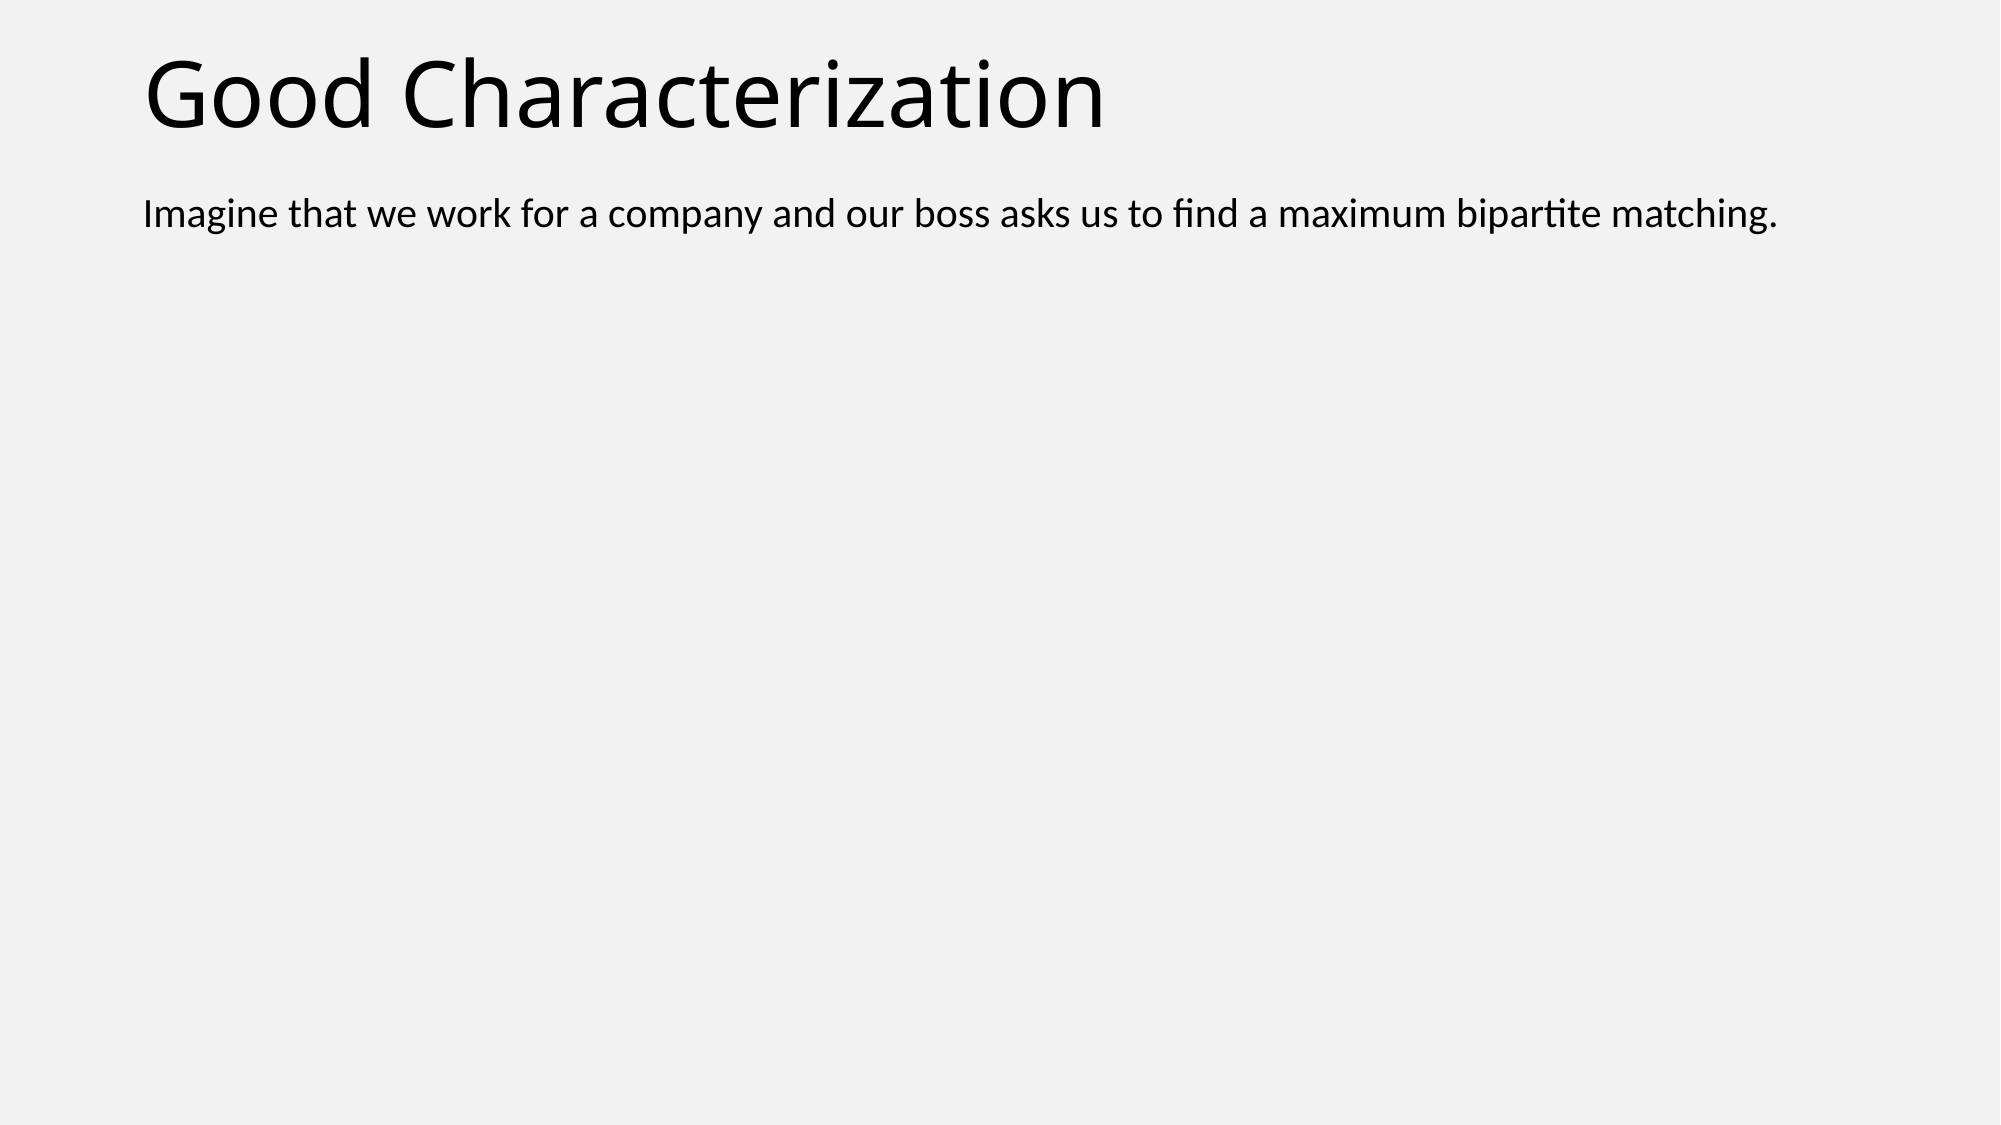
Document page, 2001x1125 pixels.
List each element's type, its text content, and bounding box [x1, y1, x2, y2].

text_box Imagine that we work for a company and our boss asks us to find a maximum bipartite matching. [128, 178, 1951, 243]
title Good Characterization [128, 17, 1854, 178]
